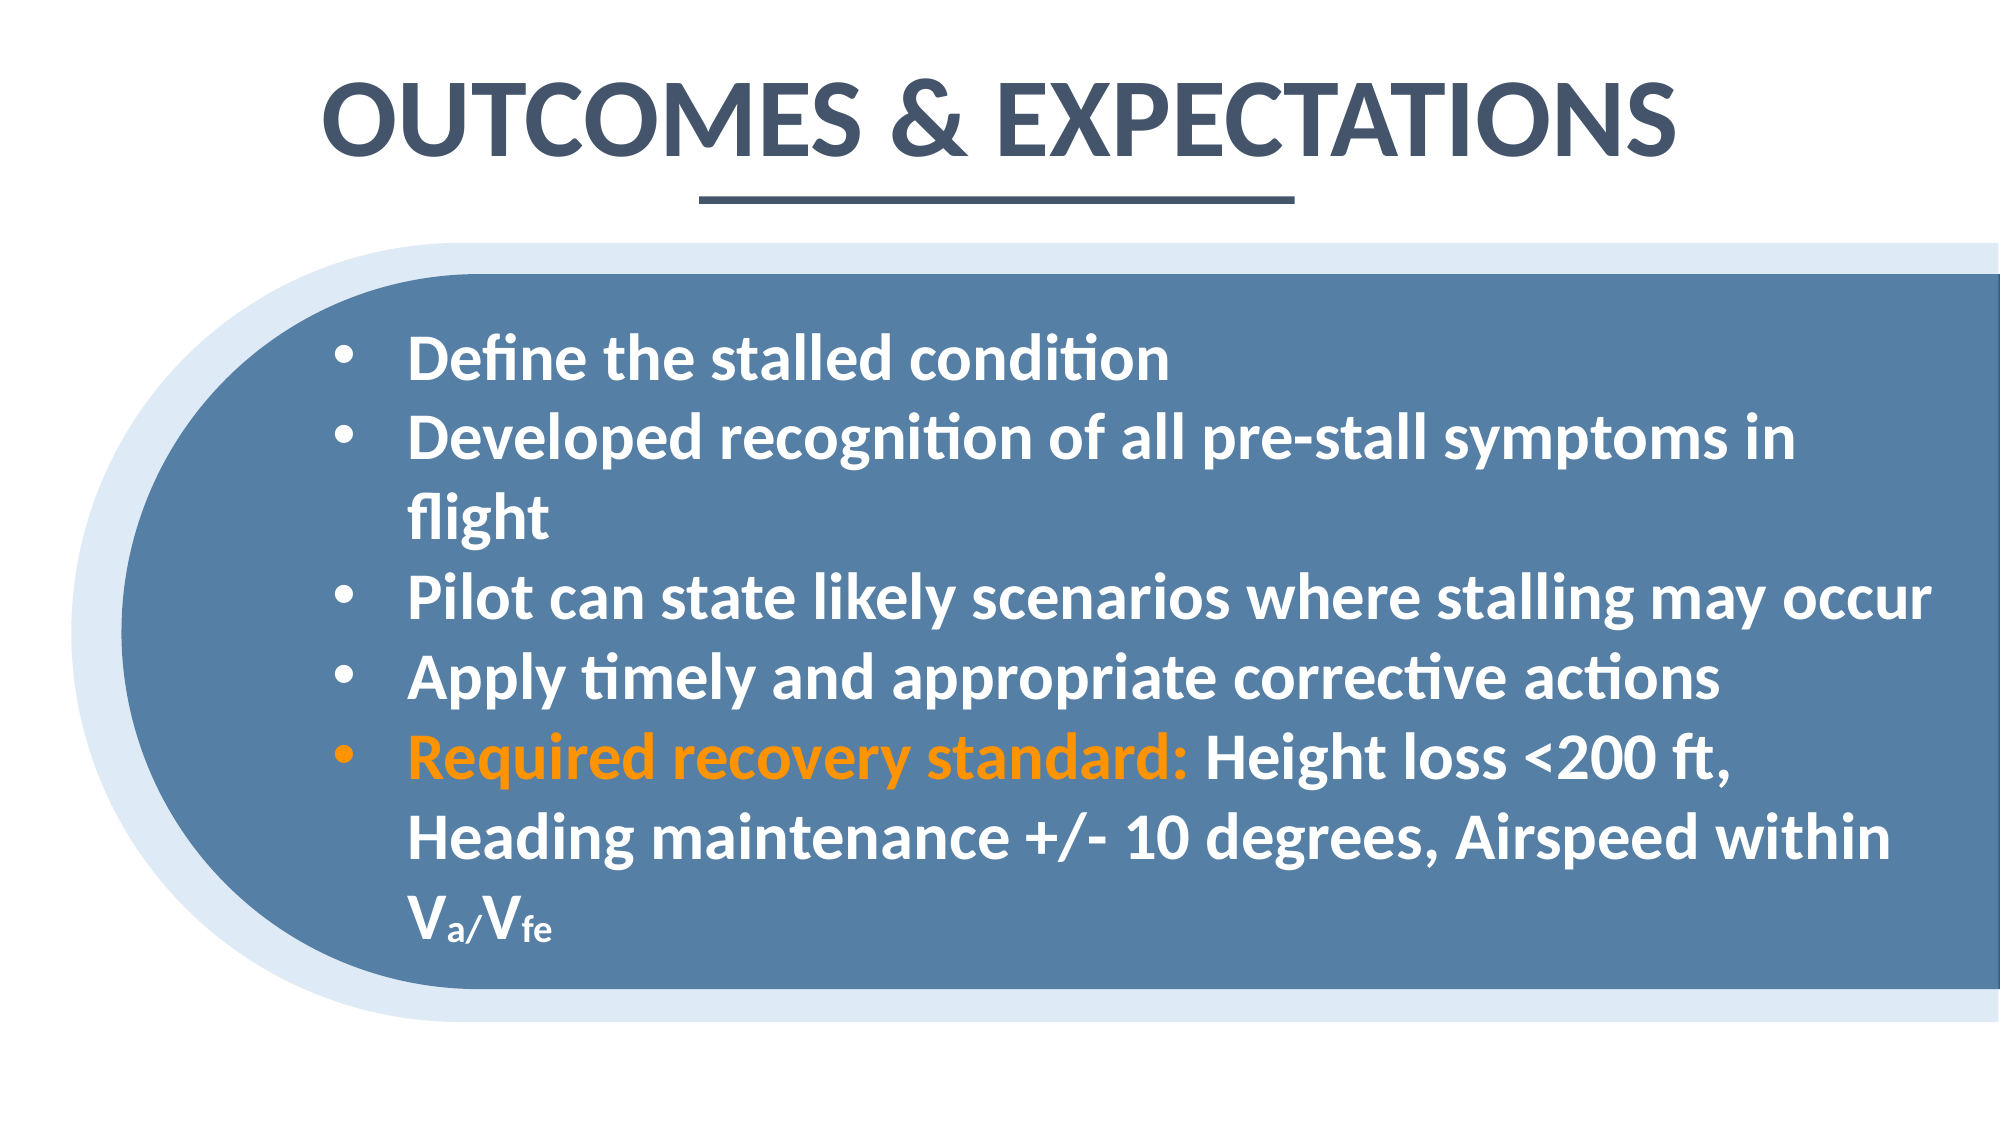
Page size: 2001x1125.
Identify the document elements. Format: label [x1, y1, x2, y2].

text_box [141, 39, 1861, 242]
text_box [71, 242, 2000, 1022]
